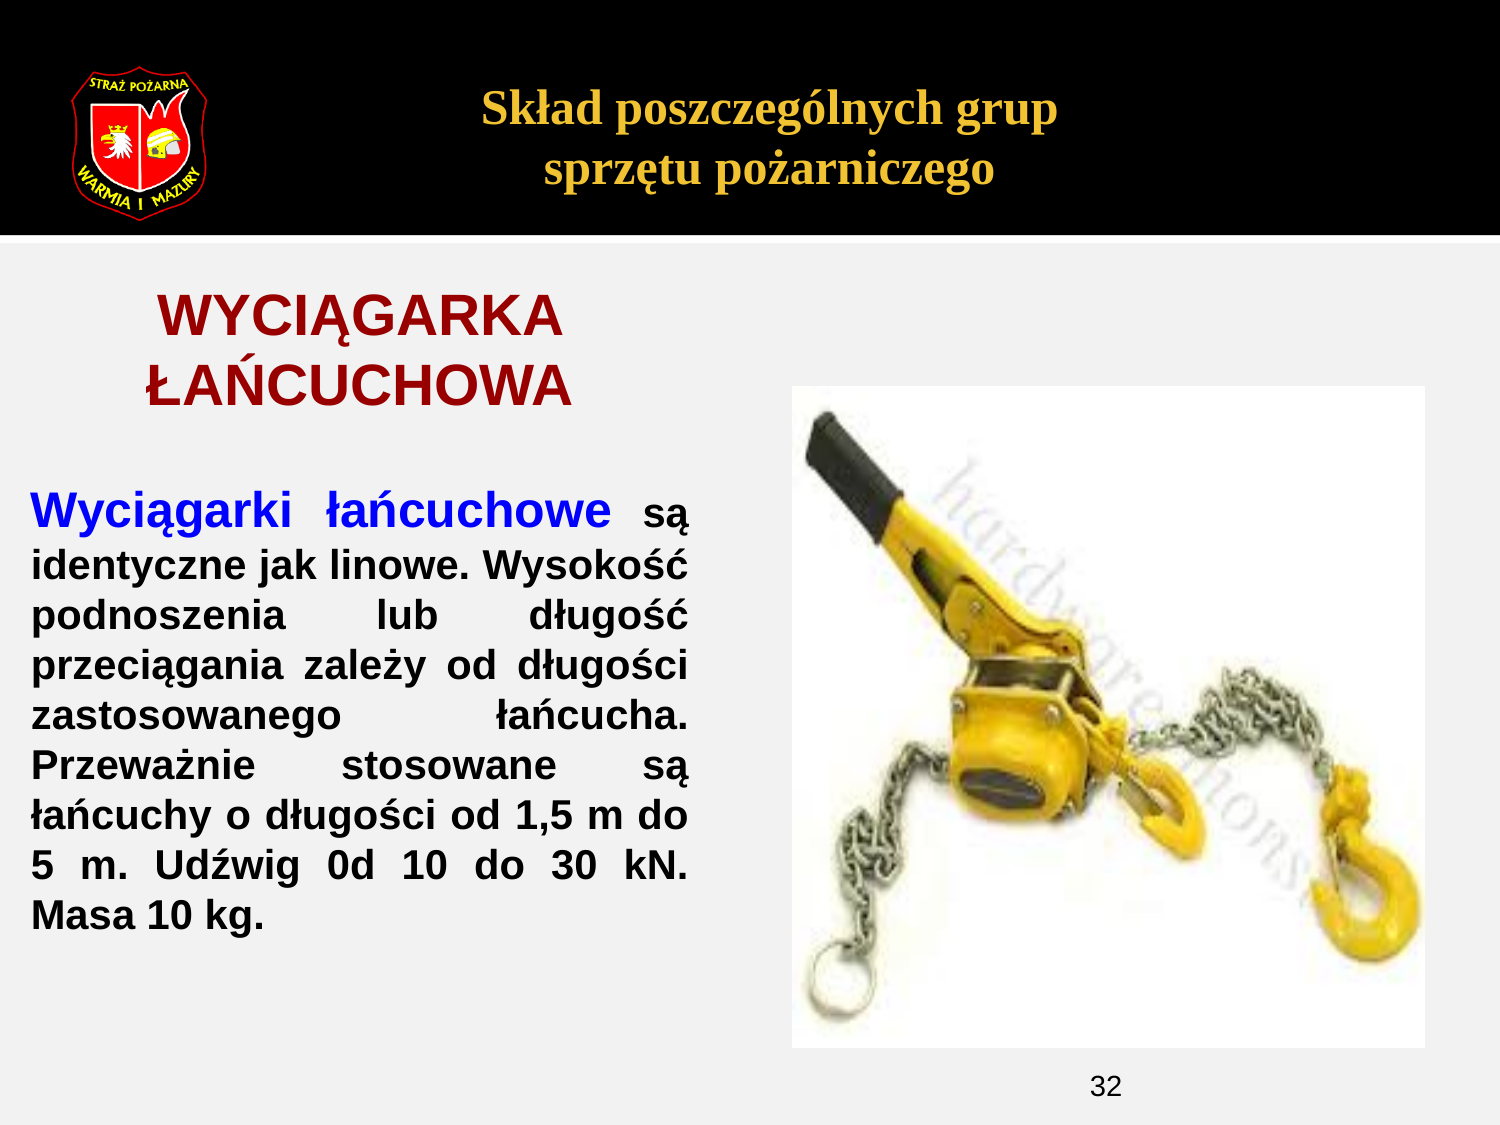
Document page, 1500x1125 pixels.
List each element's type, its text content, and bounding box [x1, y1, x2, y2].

picture [792, 386, 1426, 1049]
slide_number 32 [1074, 1055, 1425, 1103]
picture [71, 66, 207, 221]
text_box Skład poszczególnych grup sprzętu pożarniczego [394, 66, 1145, 202]
list WYCIĄGARKA ŁAŃCUCHOWA Wyciągarki łańcuchowe są identyczne jak linowe. Wysokość podnoszenia lub długość przeciągania zależy od długości zastosowanego łańcucha. Przeważnie stosowane są łańcuchy o długości od 1,5 m do 5 m. Udźwig 0d 10 do 30 kN. Masa 10 kg. [15, 262, 704, 1103]
